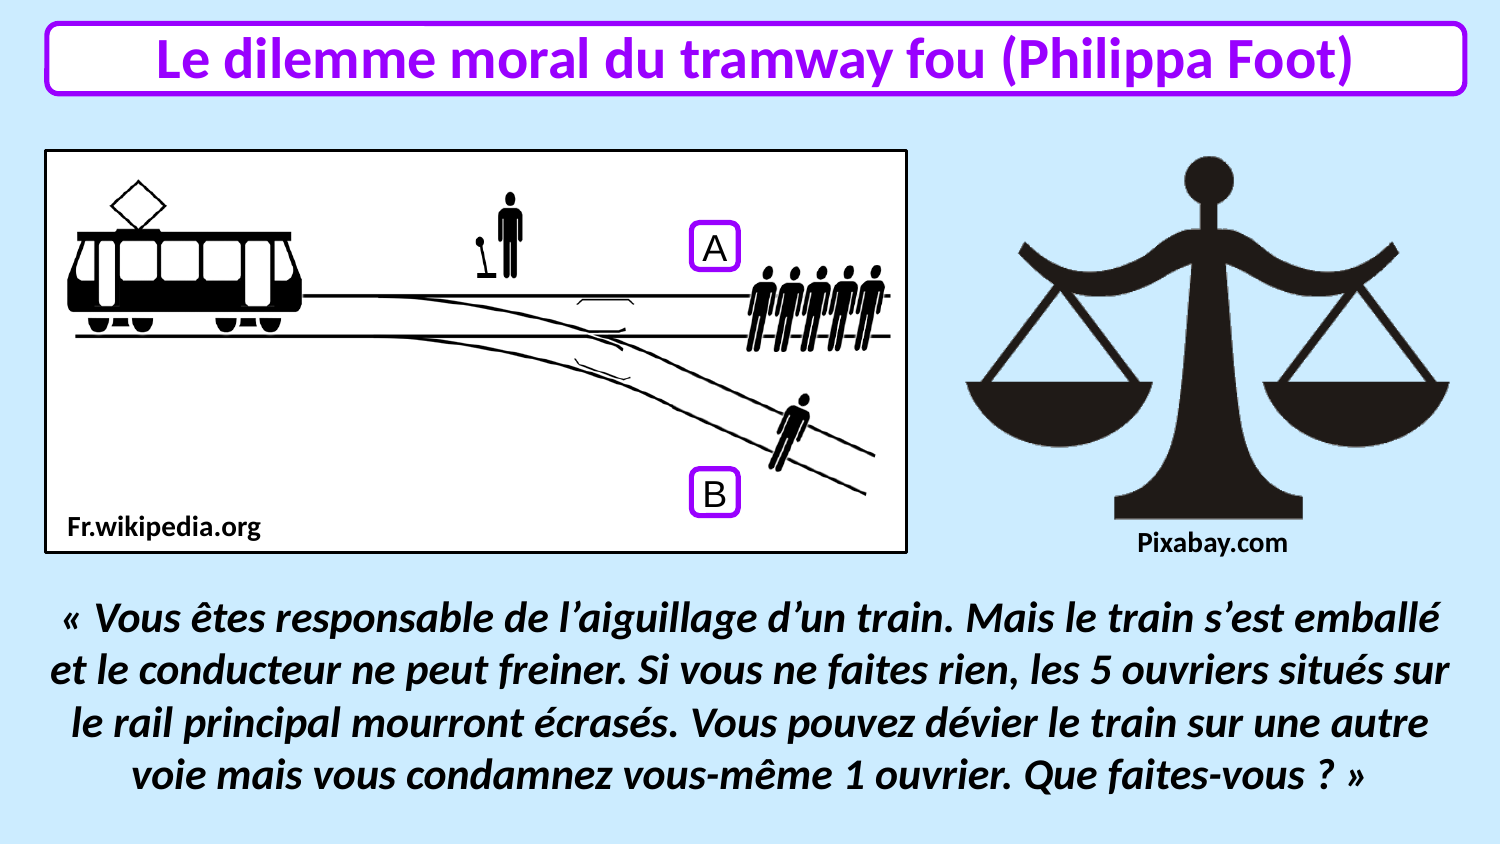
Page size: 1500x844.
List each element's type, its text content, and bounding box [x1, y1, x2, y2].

text_box « Vous êtes responsable de l’aiguillage d’un train. Mais le train s’est emballé et le conducteur ne peut freiner. Si vous ne faites rien, les 5 ouvriers situés sur le rail principal mourront écrasés. Vous pouvez dévier le train sur une autre voie mais vous condamnez vous-même 1 ouvrier. Que faites-vous ? » [35, 581, 1465, 807]
picture [46, 152, 906, 552]
text_box Le dilemme moral du tramway fou (Philippa Foot) [44, 21, 1467, 96]
picture [961, 152, 1454, 523]
text_box Pixabay.com [1101, 530, 1325, 566]
